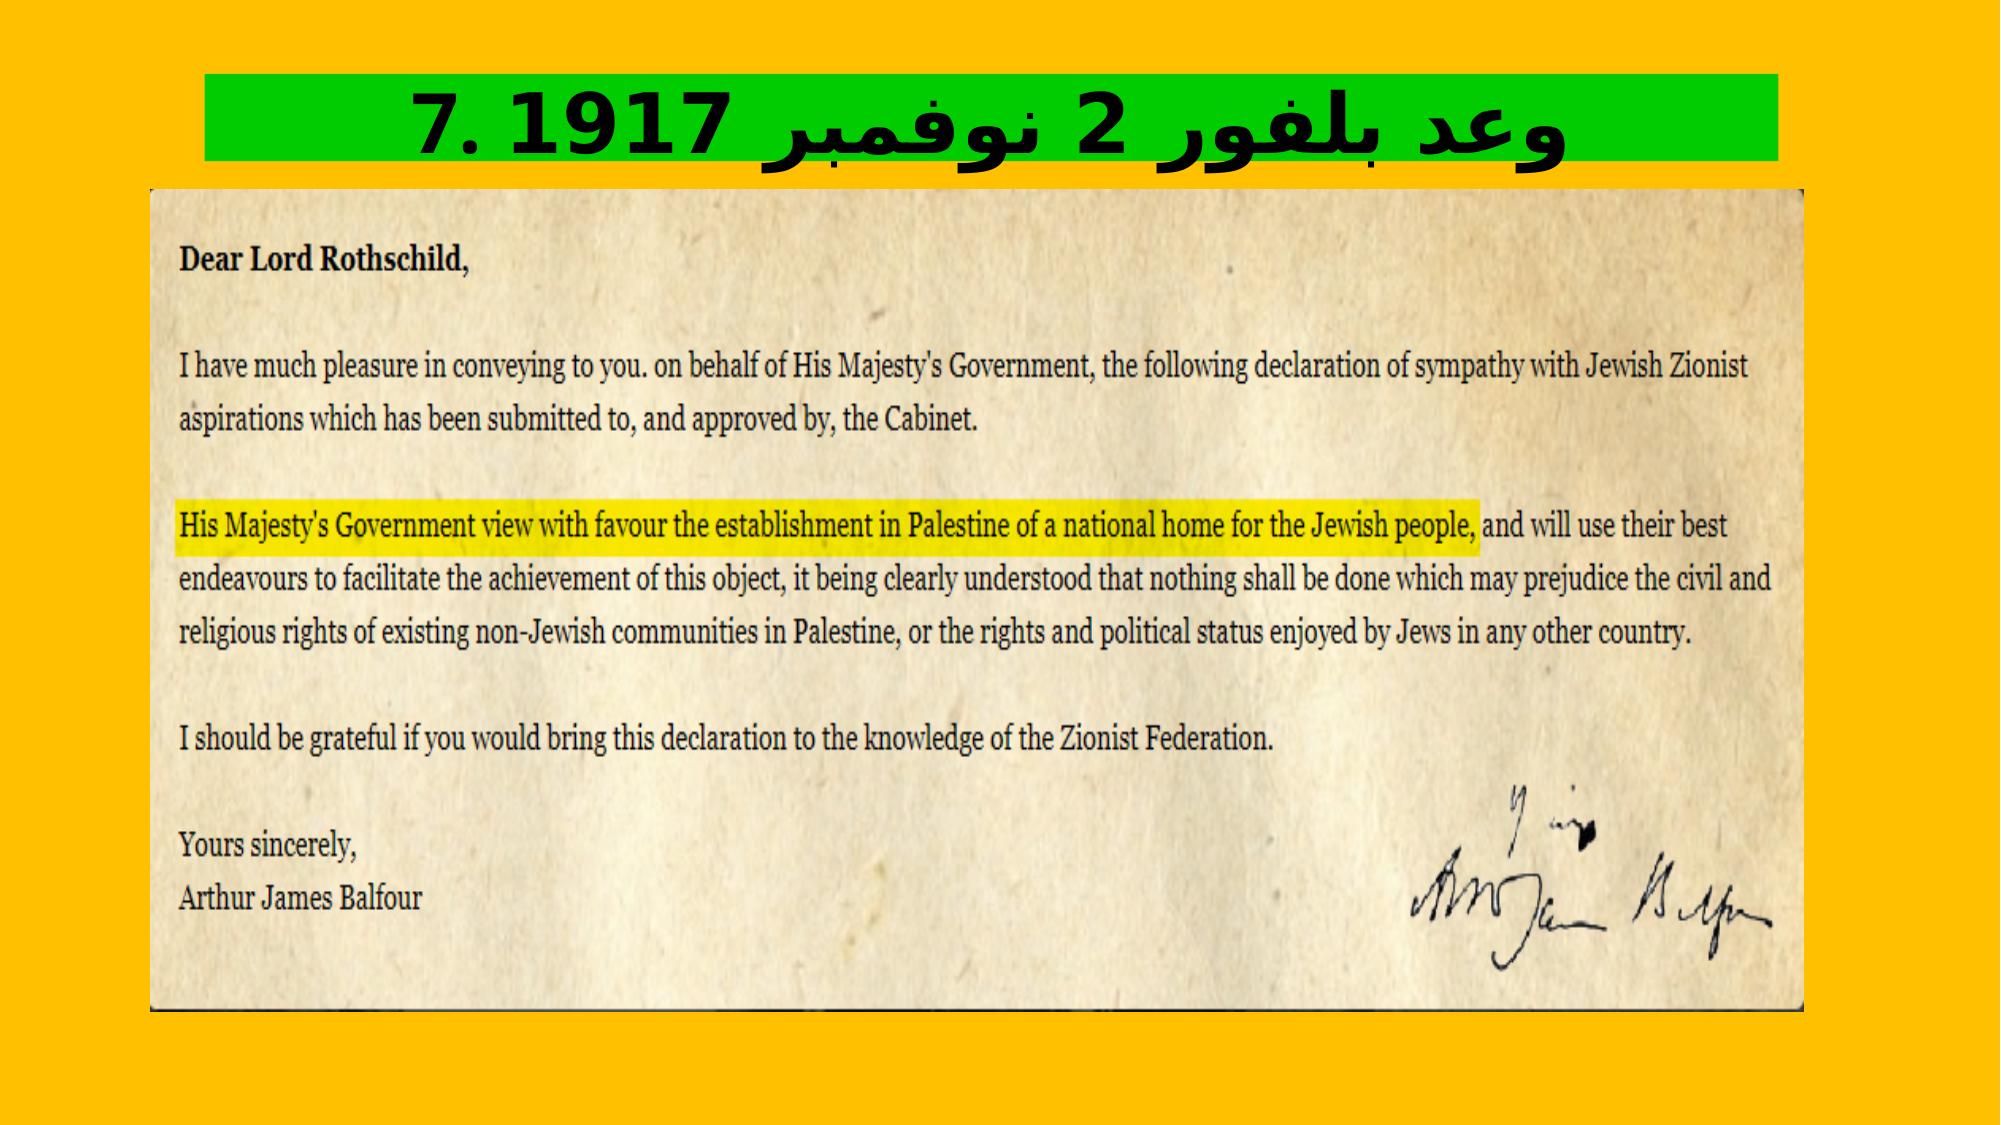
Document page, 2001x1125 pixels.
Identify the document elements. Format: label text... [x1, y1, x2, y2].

picture [149, 189, 1804, 1012]
text_box 7. وعد بلفور 2 نوفمبر 1917 [204, 73, 1779, 162]
